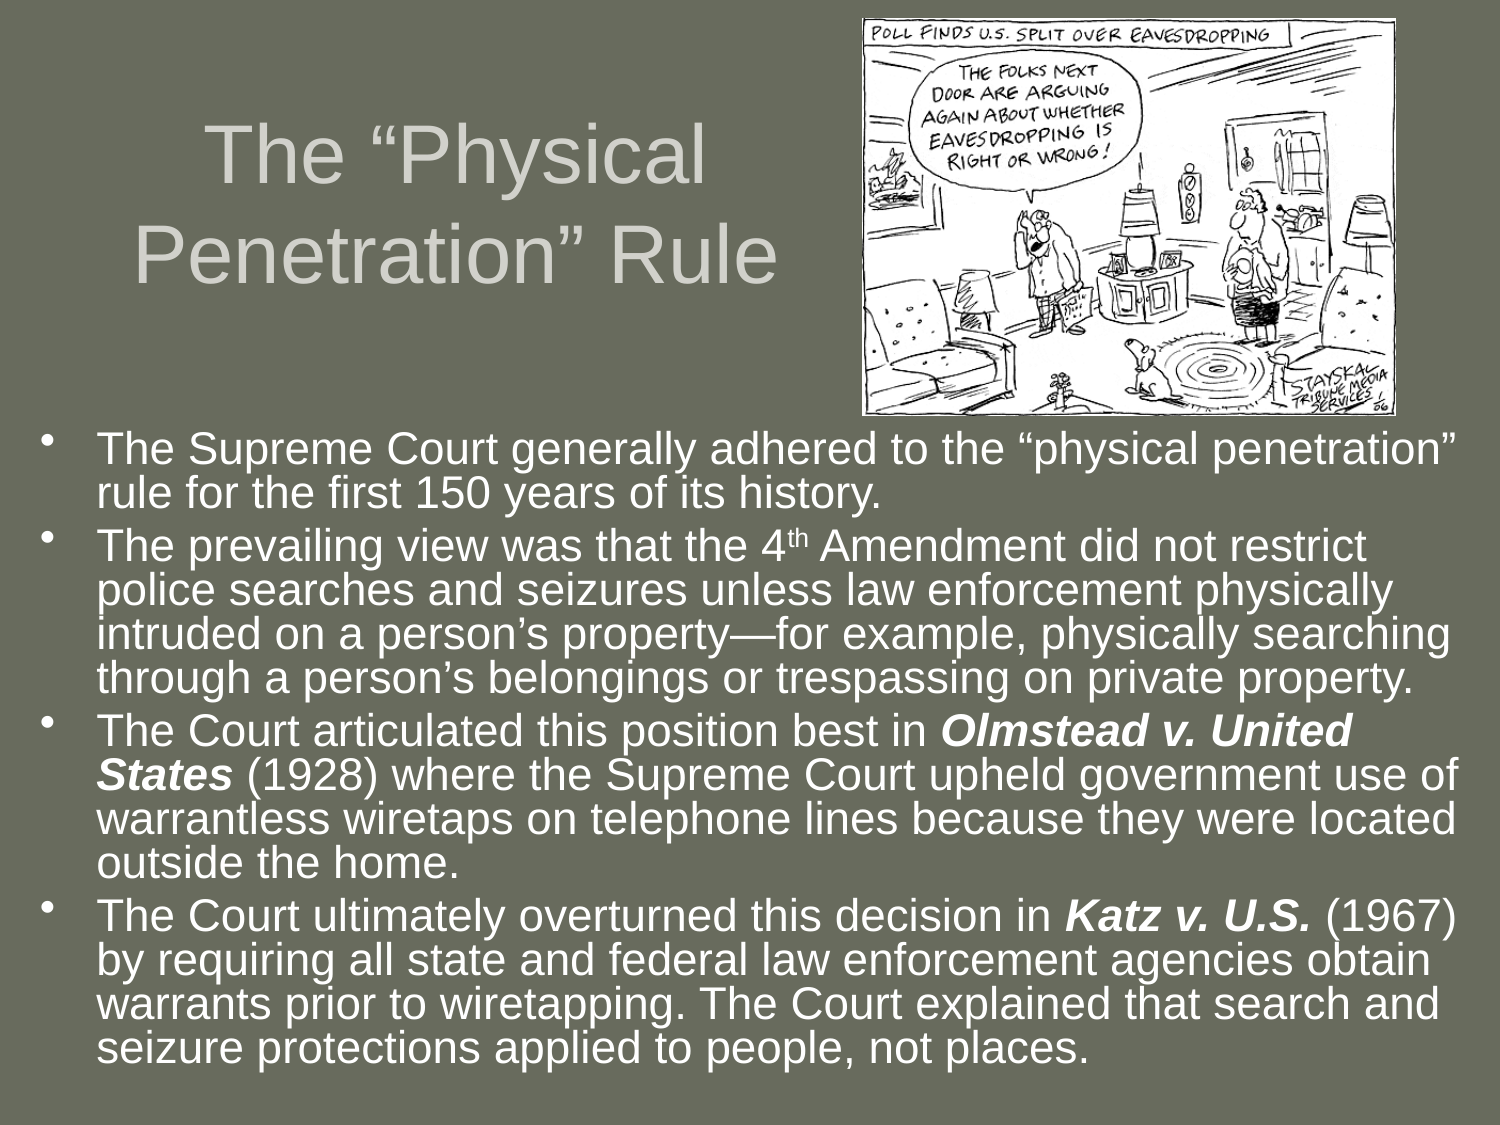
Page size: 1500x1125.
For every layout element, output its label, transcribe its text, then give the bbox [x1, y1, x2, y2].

title The “Physical Penetration” Rule [75, 37, 838, 363]
list The Supreme Court generally adhered to the “physical penetration” rule for the first 150 years of its history. The prevailing view was that the 4th Amendment did not restrict police searches and seizures unless law enforcement physically intruded on a person’s property—for example, physically searching through a person’s belongings or trespassing on private property. The Court articulated this position best in Olmstead v. United States (1928) where the Supreme Court upheld government use of warrantless wiretaps on telephone lines because they were located outside the home. The Court ultimately overturned this decision in Katz v. U.S. (1967) by requiring all state and federal law enforcement agencies obtain warrants prior to wiretapping. The Court explained that search and seizure protections applied to people, not places. [24, 421, 1488, 1088]
picture [862, 17, 1396, 416]
